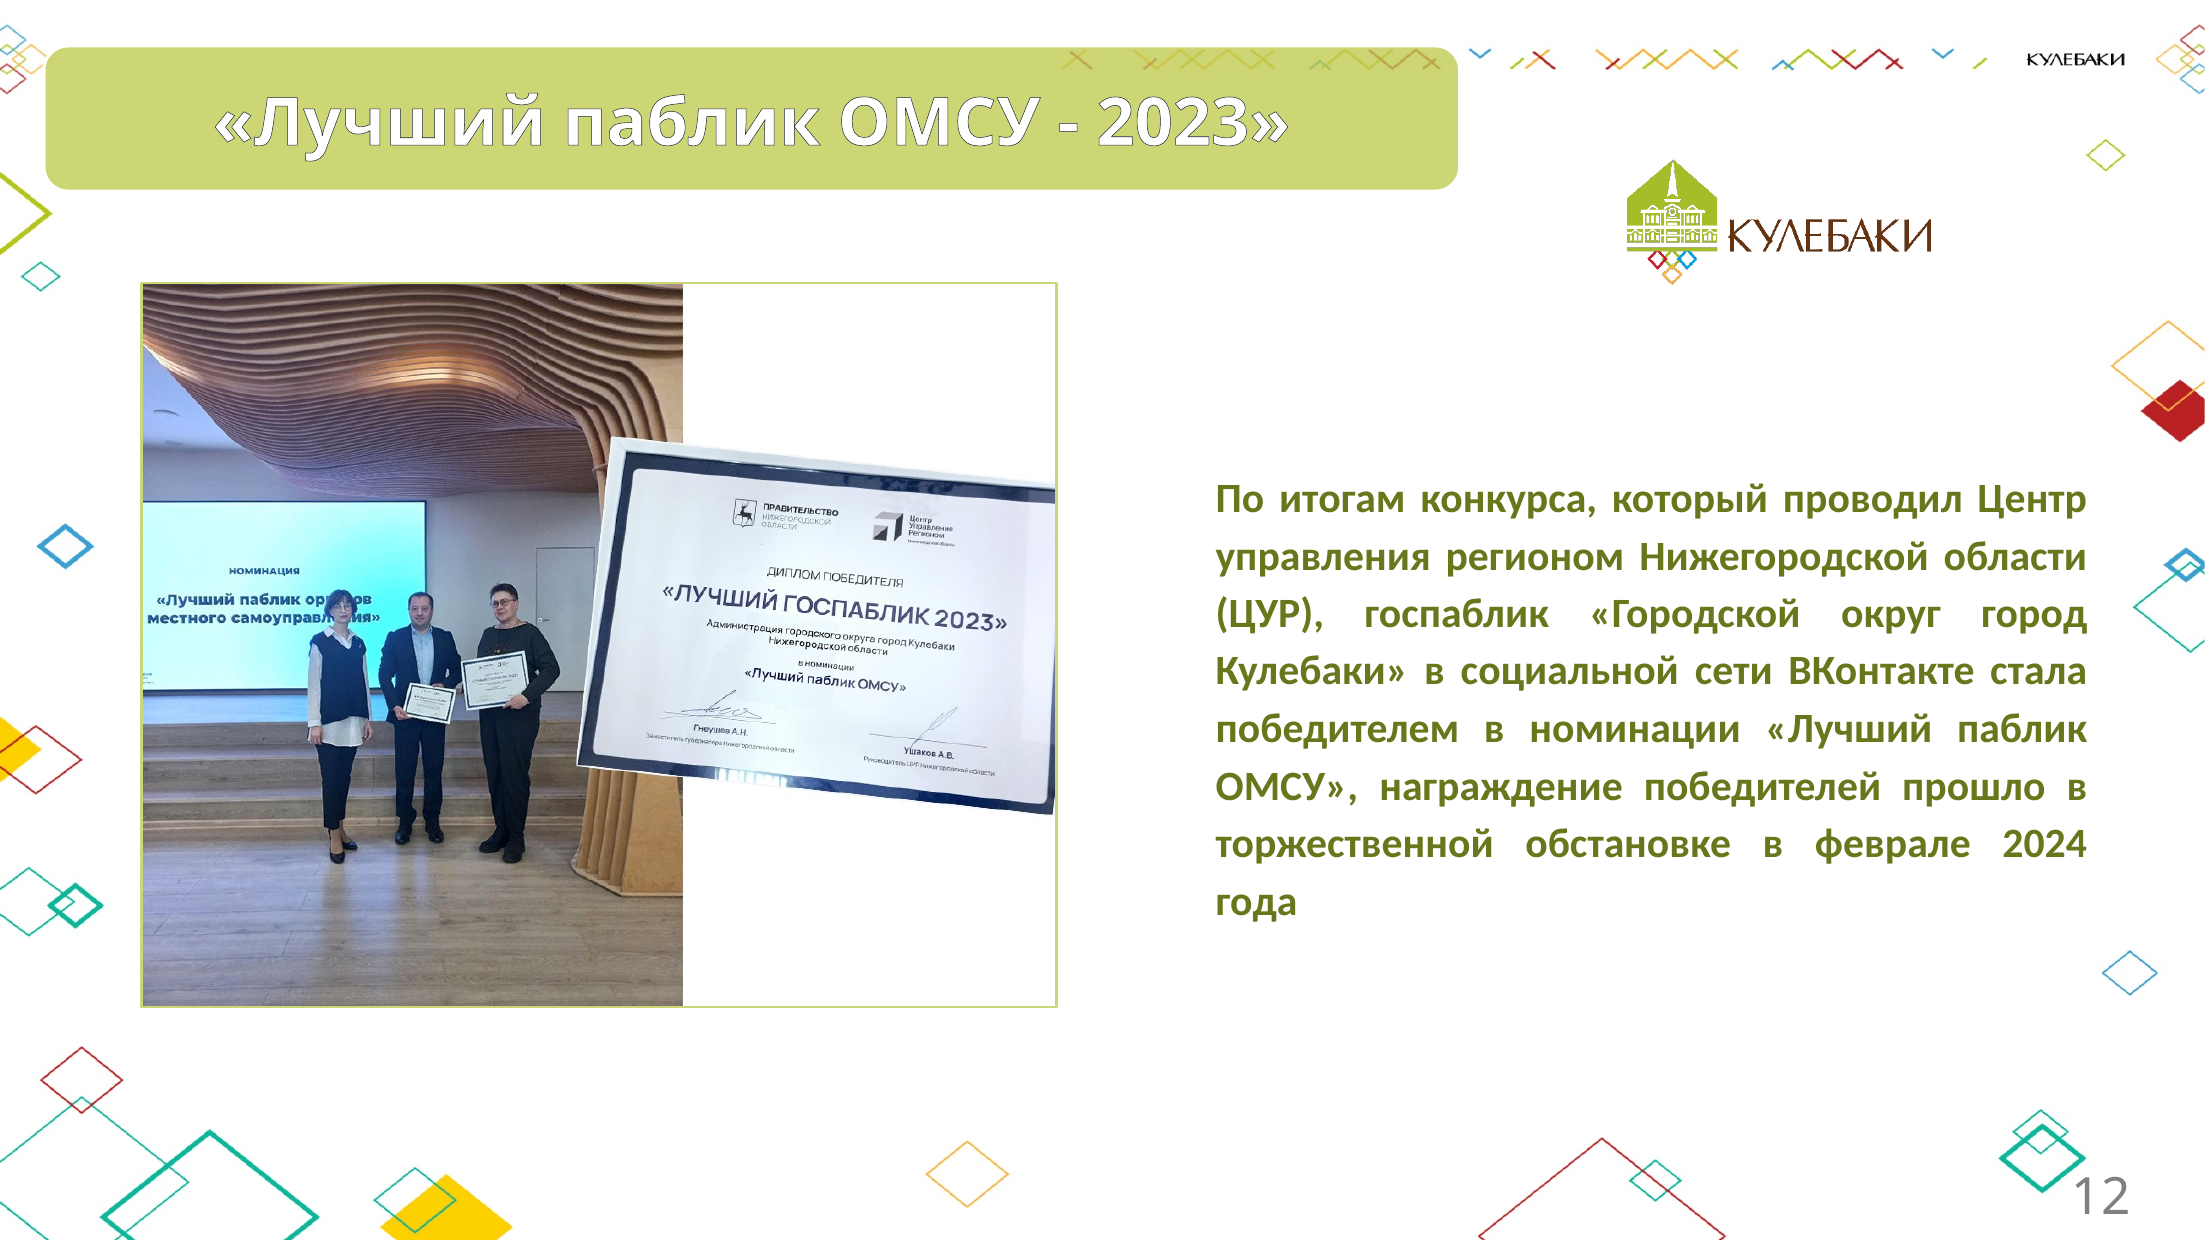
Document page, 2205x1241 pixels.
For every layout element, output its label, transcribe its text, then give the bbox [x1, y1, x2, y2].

picture [0, 0, 2205, 1240]
text_box «Лучший паблик ОМСУ - 2023» [43, 45, 1461, 192]
text_box По итогам конкурса, который проводил Центр управления регионом Нижегородской области (ЦУР), госпаблик «Городской округ город Кулебаки» в социальной сети ВКонтакте стала победителем в номинации «Лучший паблик ОМСУ», награждение победителей прошло в торжественной обстановке в феврале 2024 года [1200, 455, 2103, 931]
